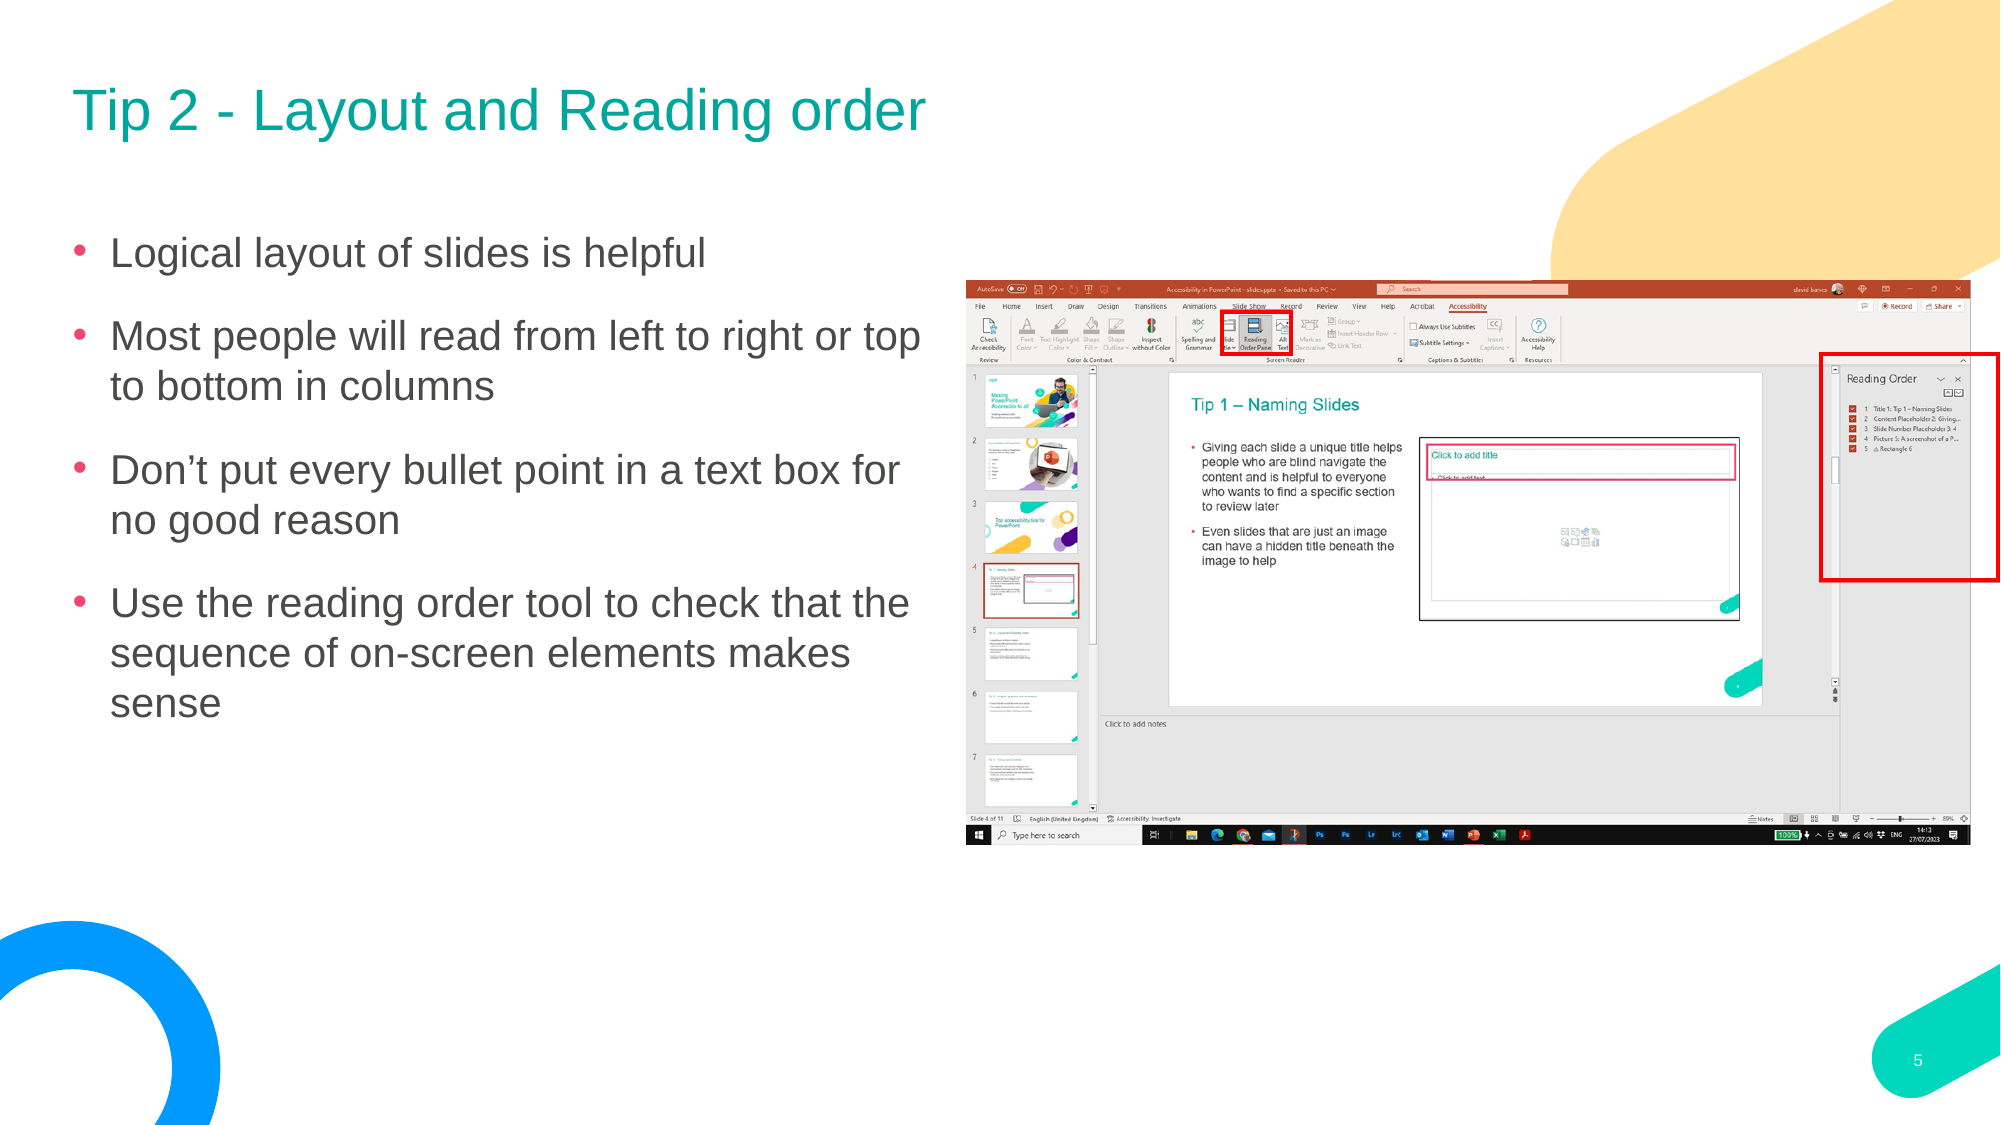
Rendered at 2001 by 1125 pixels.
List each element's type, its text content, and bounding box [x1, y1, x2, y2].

picture [966, 280, 2000, 845]
text_box [0, 919, 222, 1125]
text_box [1549, 0, 2000, 280]
list Logical layout of slides is helpful Most people will read from left to right or top to bottom in columns Don’t put every bullet point in a text box for no good reason Use the reading order tool to check that the sequence of on-screen elements makes sense [72, 225, 951, 1012]
slide_number 5 [1850, 1050, 1923, 1088]
title Tip 2 - Layout and Reading order [72, 72, 1928, 226]
